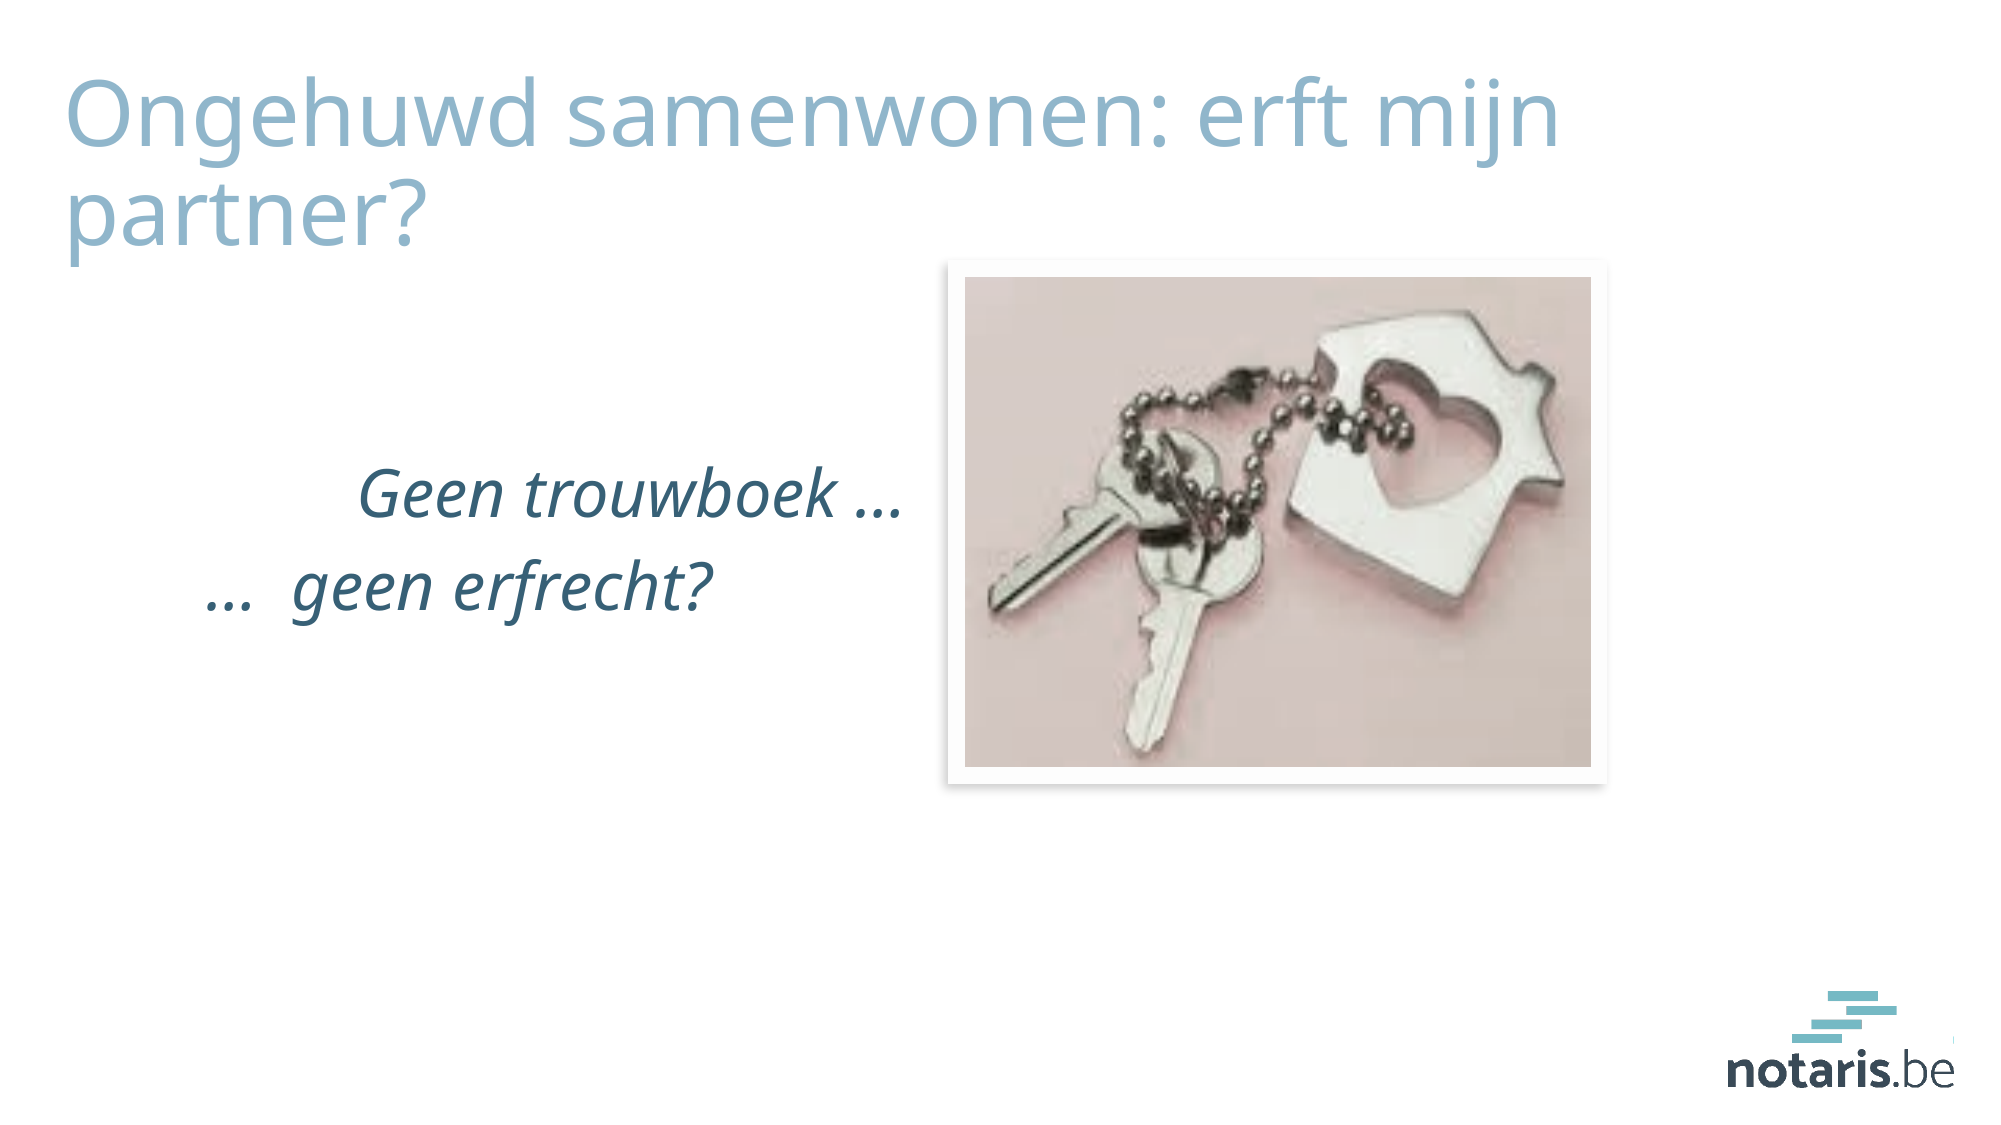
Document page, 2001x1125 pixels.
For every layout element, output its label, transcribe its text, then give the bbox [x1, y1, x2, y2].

list Geen trouwboek … … geen erfrecht? [191, 278, 1012, 1059]
text_box Ongehuwd samenwonen: erft mijn partner? [48, 59, 1954, 278]
picture [1728, 991, 1954, 1088]
picture [964, 277, 1591, 768]
text_box [1682, 971, 1955, 1108]
